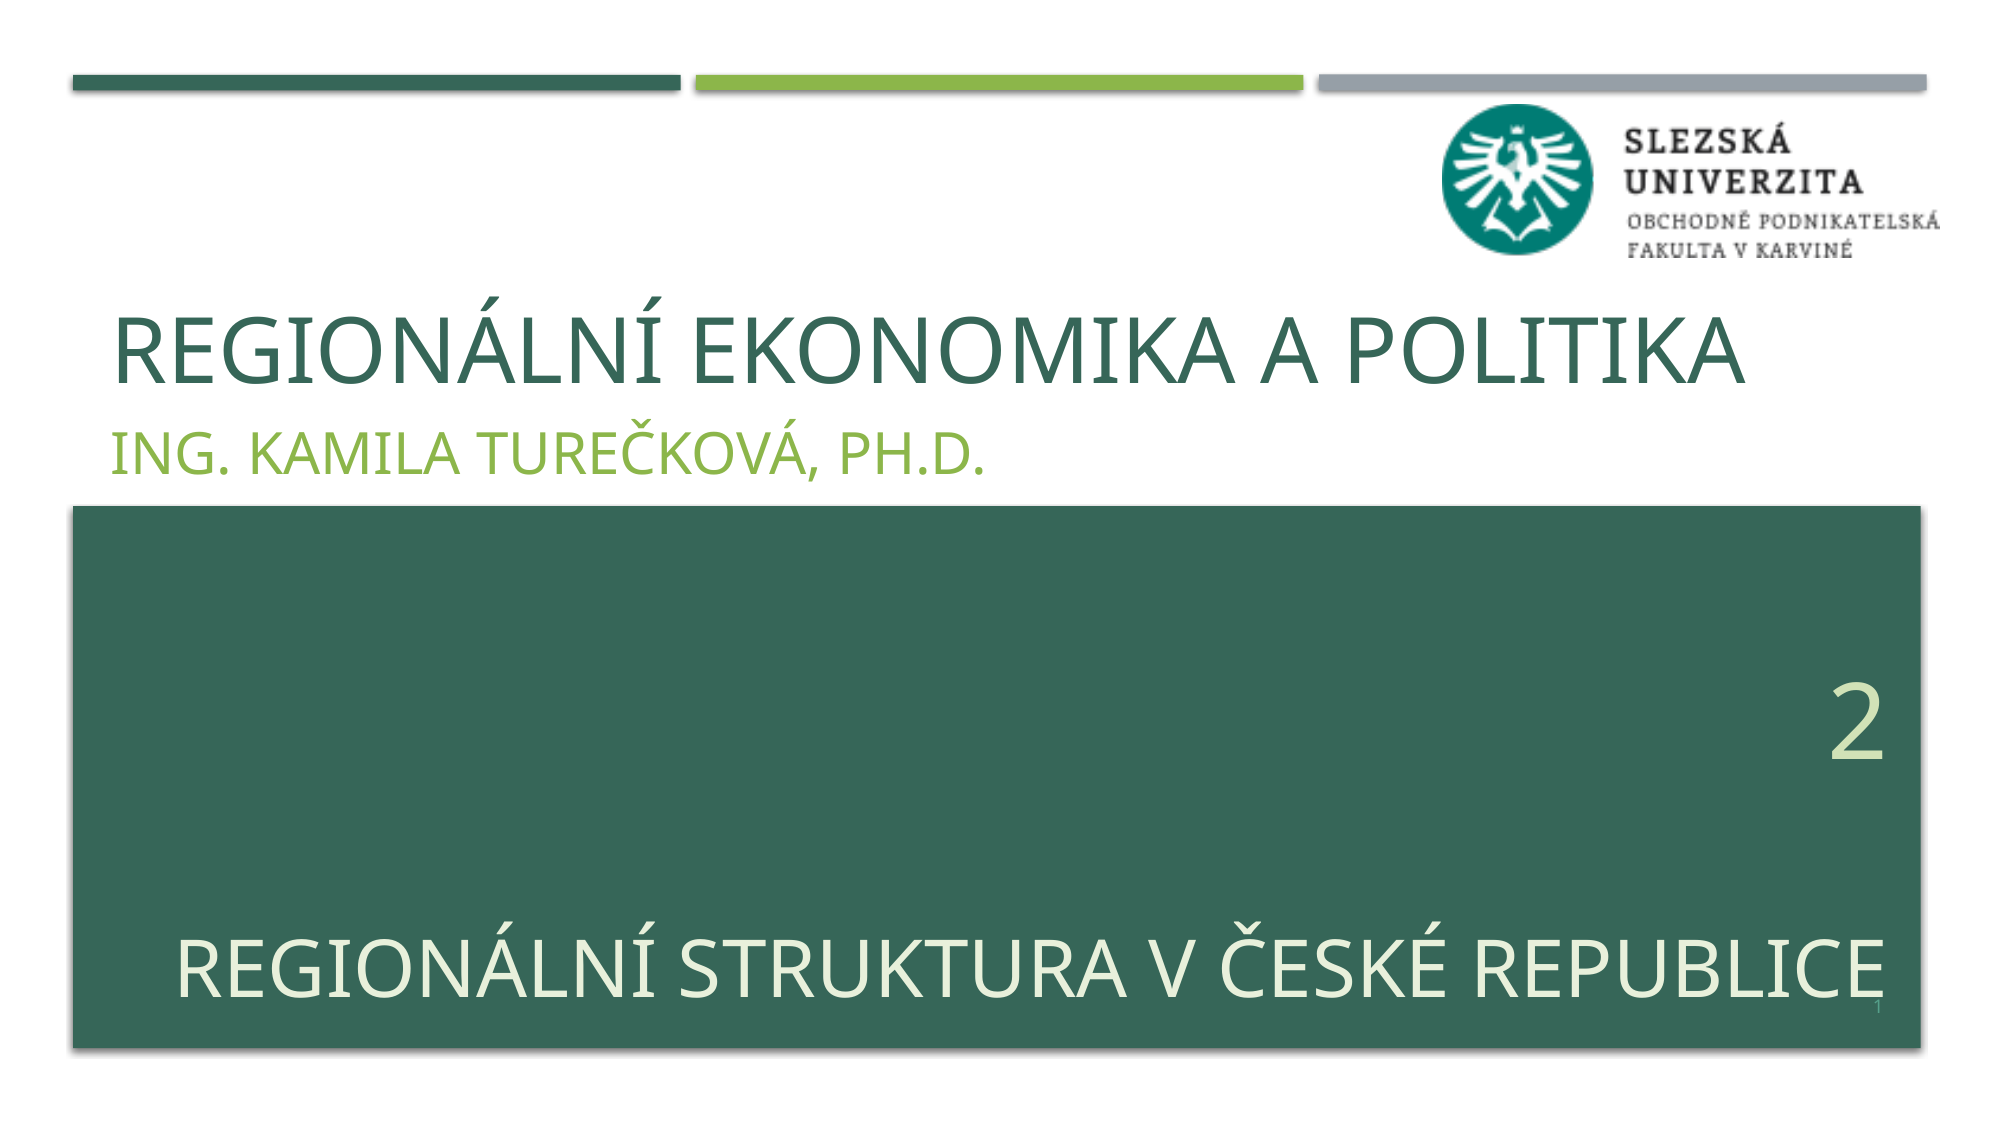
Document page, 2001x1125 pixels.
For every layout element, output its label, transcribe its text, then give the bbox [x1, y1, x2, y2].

picture [1442, 103, 1940, 259]
subtitle Ing. Kamila Turečková, Ph.D. [95, 409, 1899, 507]
title Regionální ekonomika a politika [95, 167, 1899, 409]
slide_number 1 [1732, 977, 1899, 1037]
text_box 2 REGIONÁLNÍ STRUKTURA V ČESKÉ REPUBLICE [48, 646, 1904, 1032]
